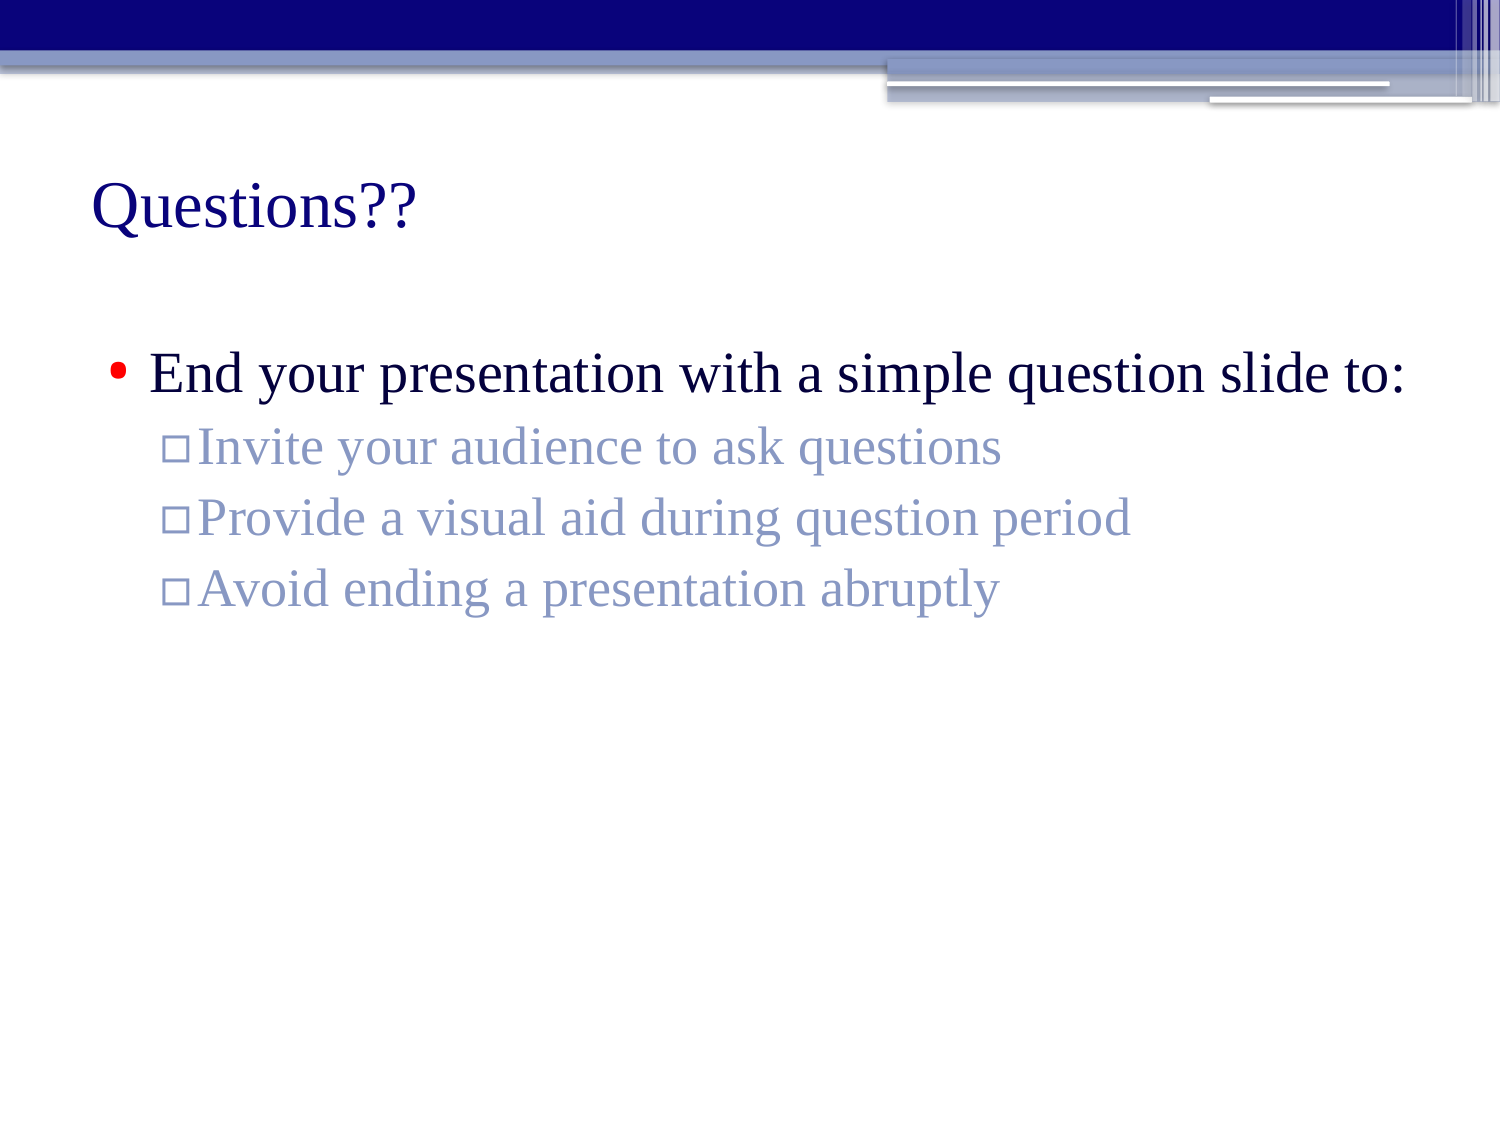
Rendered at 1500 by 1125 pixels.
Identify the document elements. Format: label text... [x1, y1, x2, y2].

title Questions?? [76, 113, 1428, 289]
list End your presentation with a simple question slide to: Invite your audience to ask questions Provide a visual aid during question period Avoid ending a presentation abruptly [74, 326, 1426, 1079]
